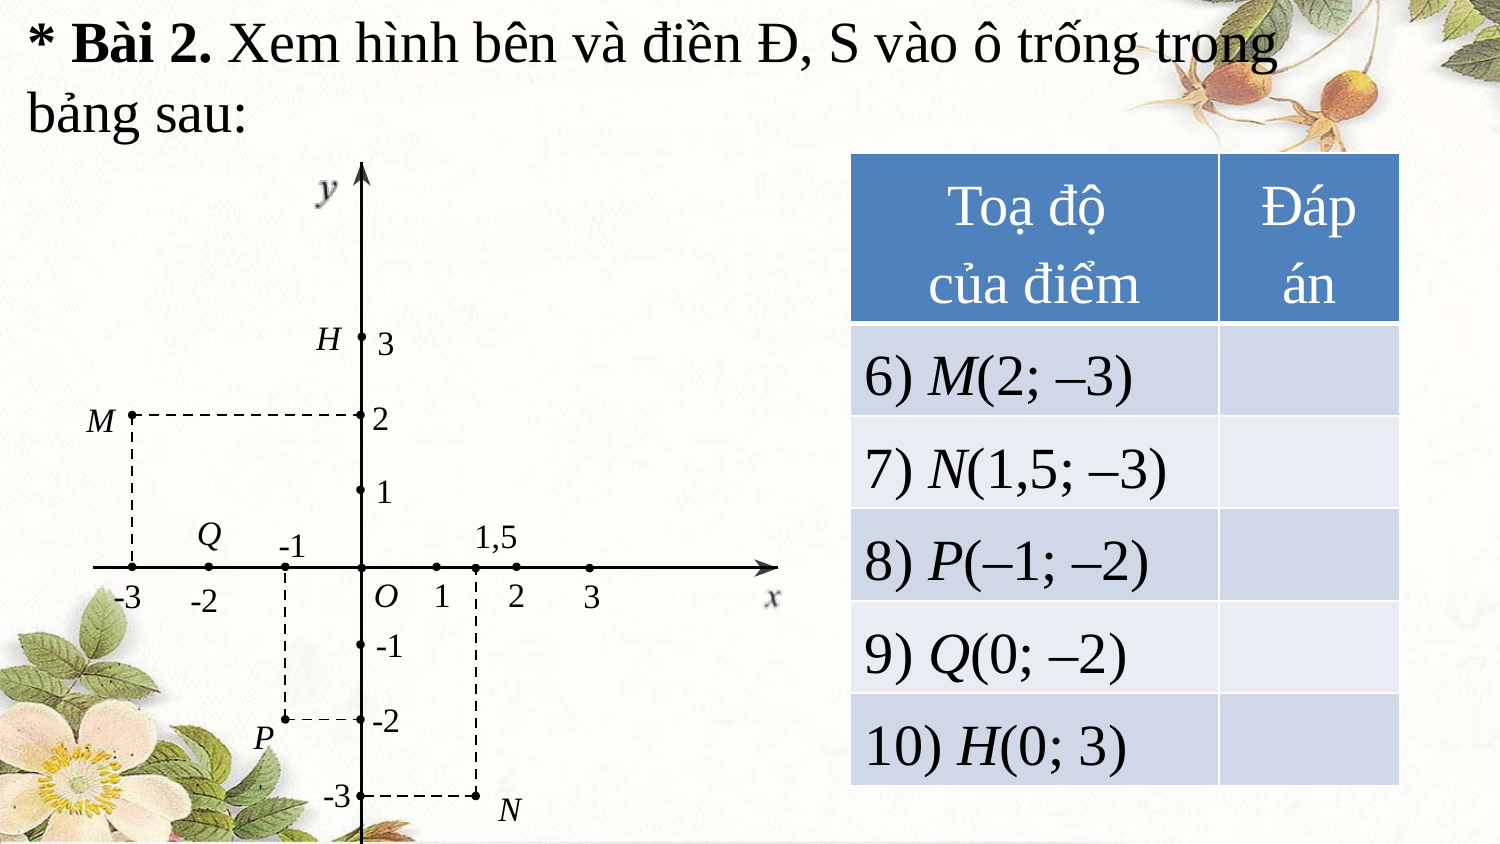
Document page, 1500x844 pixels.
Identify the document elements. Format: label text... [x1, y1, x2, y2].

table_cell 8) P(–1; –2) [851, 509, 1218, 600]
table_header Đáp án [1220, 154, 1399, 321]
table_header Toạ độ của điểm [851, 154, 1218, 321]
table_cell 9) Q(0; –2) [851, 602, 1218, 692]
table_cell 10) H(0; 3) [851, 694, 1218, 785]
table_cell [1220, 417, 1399, 507]
table_cell 7) N(1,5; –3) [851, 417, 1218, 507]
picture [0, 0, 1500, 844]
table_cell [1220, 694, 1399, 785]
table_cell [1220, 326, 1399, 415]
text_box * Bài 2. Xem hình bên và điền Đ, S vào ô trống trong bảng sau: [12, 0, 1374, 152]
table_cell 6) M(2; –3) [851, 326, 1218, 415]
table_cell [1220, 602, 1399, 692]
table_cell [1220, 509, 1399, 600]
